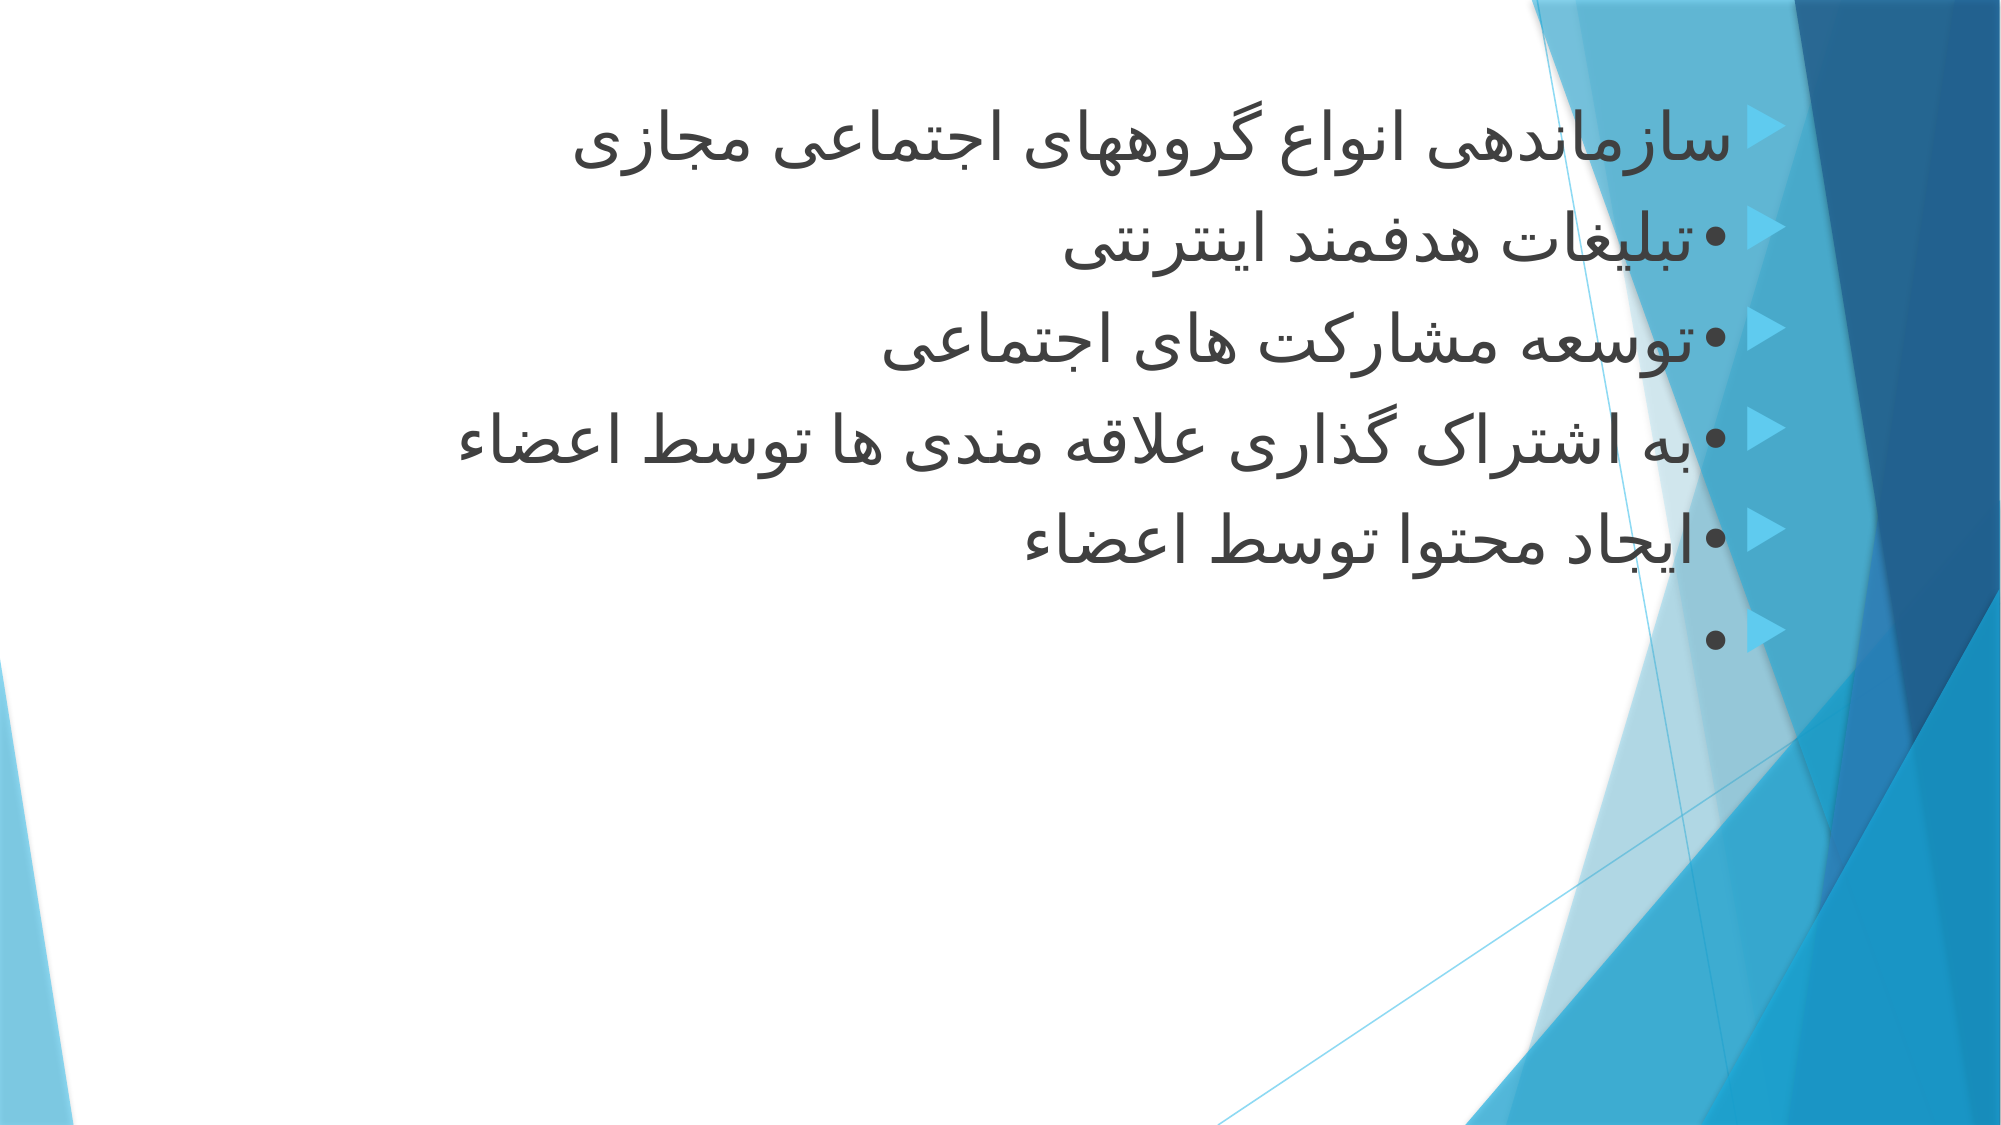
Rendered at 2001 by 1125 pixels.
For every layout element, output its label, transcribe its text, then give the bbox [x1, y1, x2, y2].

list سازماندهی انواع گروههای اجتماعی مجازی • تبلیغات هدفمند اینترنتی • توسعه مشارکت های اجتماعی • به اشتراک گذاری علاقه مندی ها توسط اعضاء • ایجاد محتوا توسط اعضاء • [187, 86, 1808, 1000]
